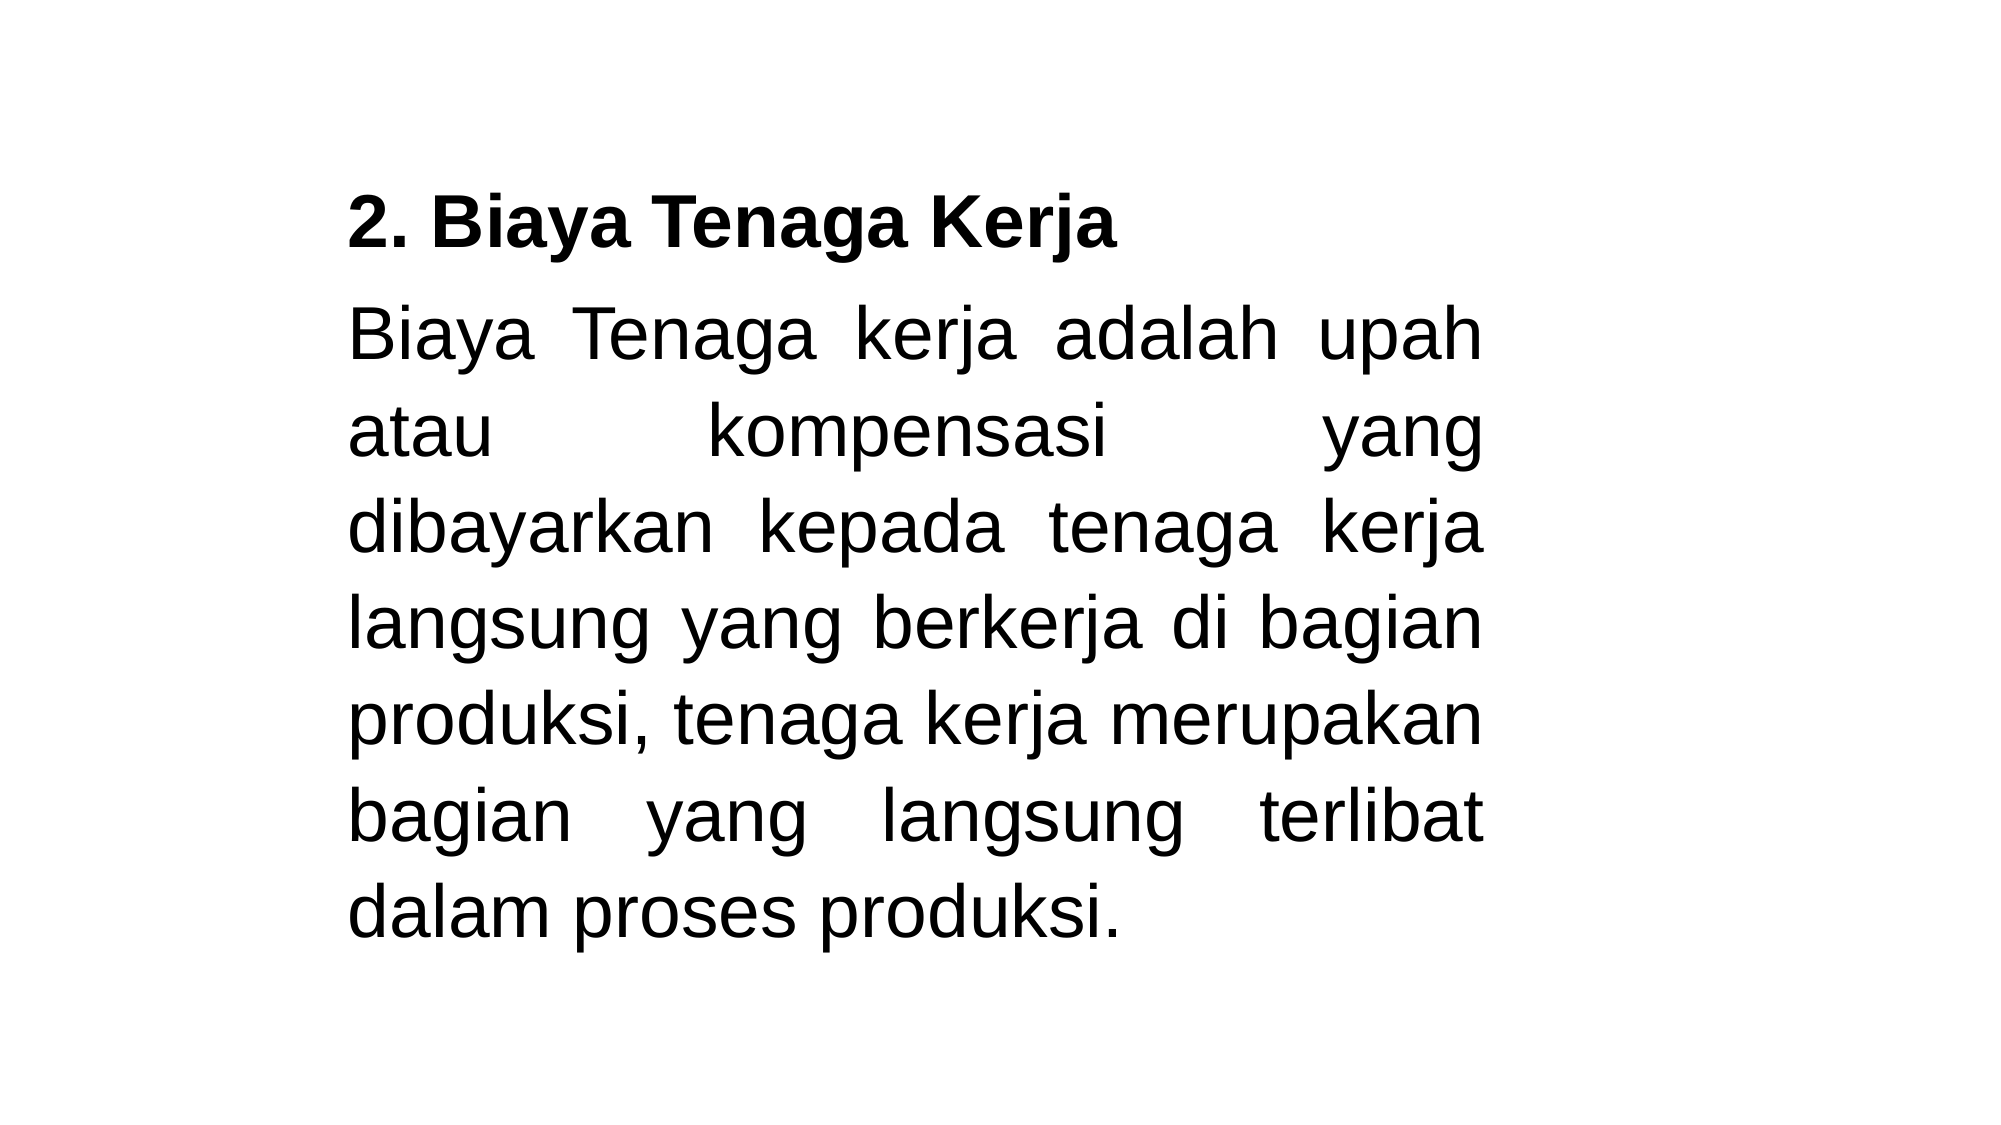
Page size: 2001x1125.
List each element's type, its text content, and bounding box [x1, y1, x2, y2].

text_box 2. Biaya Tenaga Kerja Biaya Tenaga kerja adalah upah atau kompensasi yang dibayarkan kepada tenaga kerja langsung yang berkerja di bagian produksi, tenaga kerja merupakan bagian yang langsung terlibat dalam proses produksi. [333, 159, 1500, 960]
